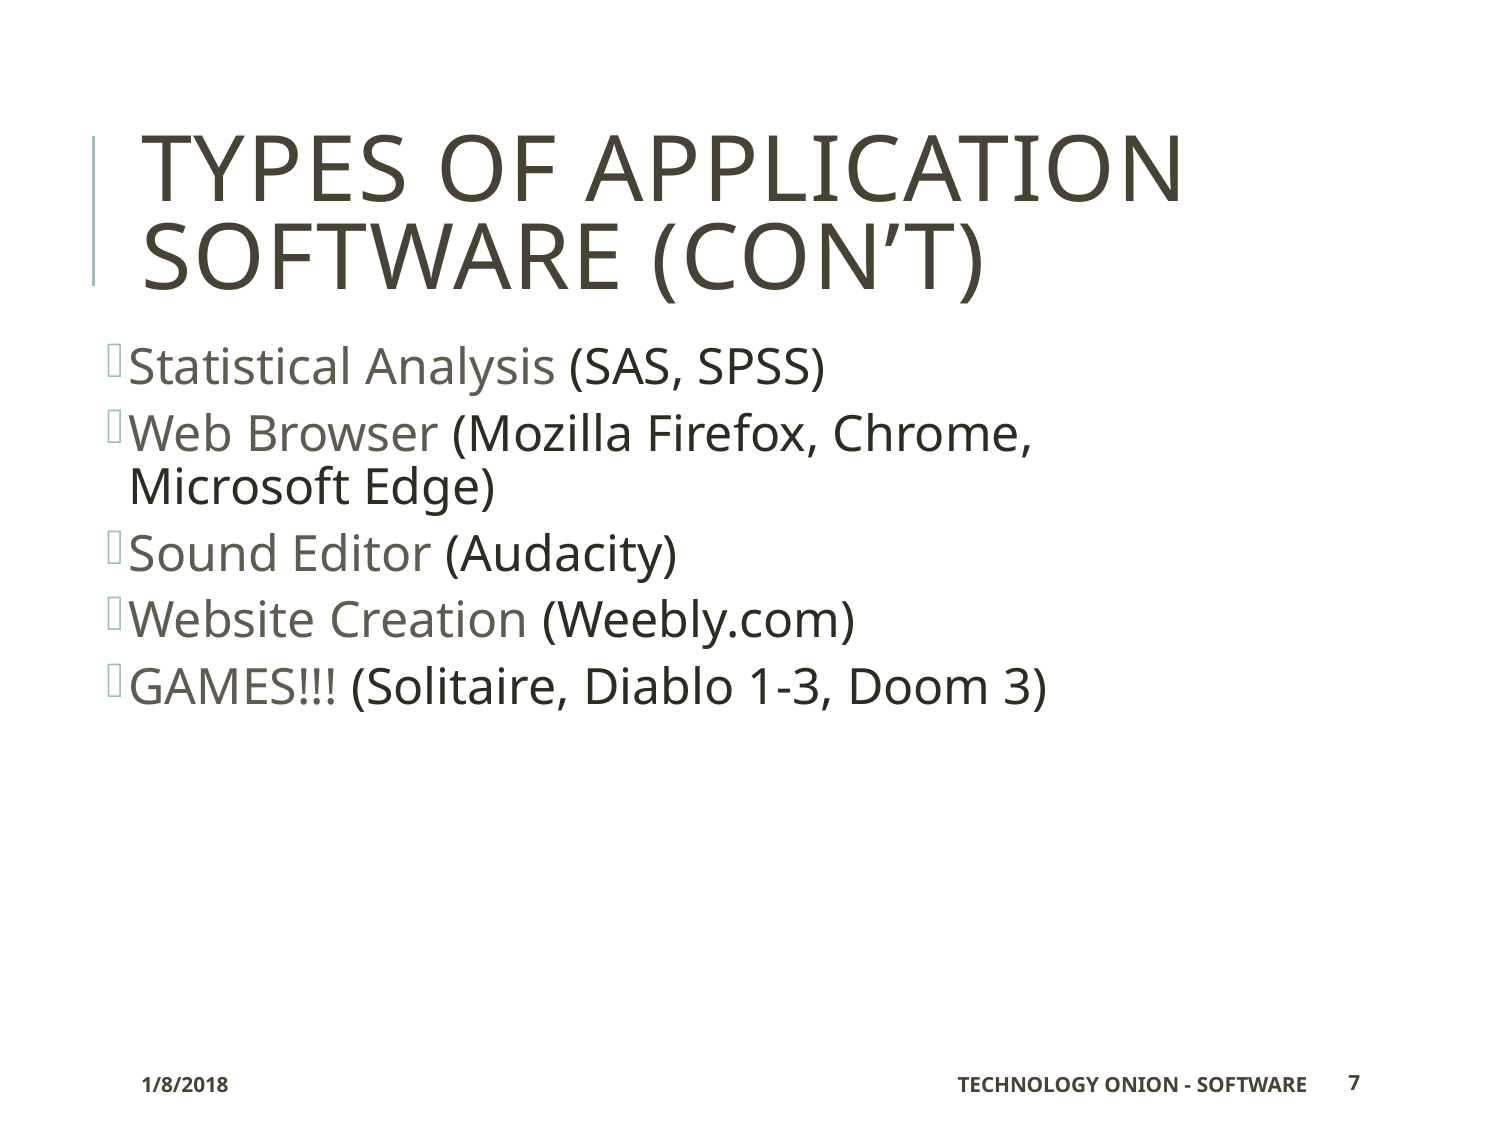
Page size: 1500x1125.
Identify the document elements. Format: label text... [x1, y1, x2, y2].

list Statistical Analysis (SAS, SPSS) Web Browser (Mozilla Firefox, Chrome, Microsoft Edge) Sound Editor (Audacity) Website Creation (Weebly.com) GAMES!!! (Solitaire, Diablo 1-3, Doom 3) [77, 333, 1266, 802]
slide_number 7 [1333, 1061, 1454, 1107]
footer Technology Onion - Software [595, 1061, 1322, 1107]
title TYPES of Application Software (Con’t) [126, 96, 1322, 342]
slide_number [126, 1061, 392, 1107]
